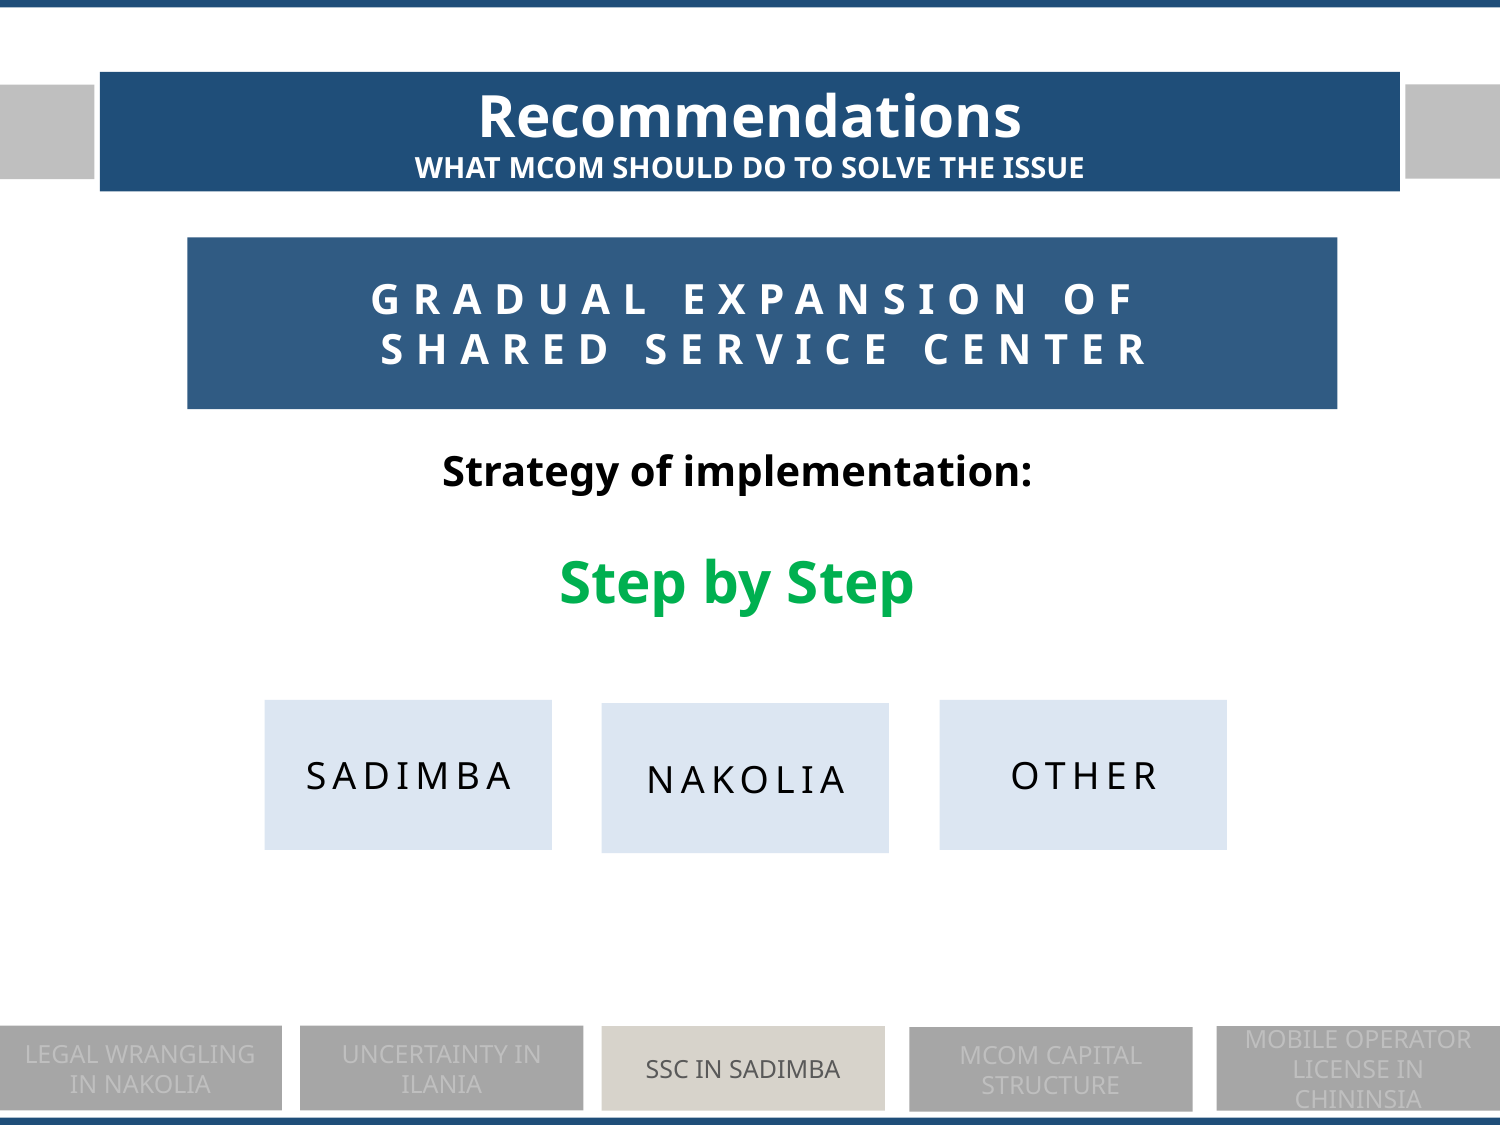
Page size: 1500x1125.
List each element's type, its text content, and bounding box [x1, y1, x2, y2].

text_box Recommendations WHAT MCOM SHOULD DO TO SOLVE THE ISSUE [99, 71, 1400, 192]
text_box SADIMBA [262, 698, 554, 852]
text_box SSC IN SADIMBA [599, 1024, 887, 1113]
text_box GRADUAL EXPANSION OF SHARED SERVICE CENTER [199, 265, 1326, 380]
text_box NAKOLIA [599, 701, 891, 855]
text_box UNCERTAINTY IN ILANIA [298, 1024, 586, 1112]
text_box [185, 235, 1340, 411]
text_box [0, 0, 1500, 10]
text_box Strategy of implementation: Step by Step [162, 437, 1313, 673]
text_box [1403, 82, 1500, 181]
text_box LEGAL WRANGLING IN NAKOLIA [0, 1024, 284, 1112]
text_box [0, 1115, 1500, 1125]
text_box [0, 83, 96, 181]
text_box OTHER [937, 698, 1229, 852]
text_box MOBILE OPERATOR LICENSE IN CHININSIA [1215, 1024, 1500, 1113]
text_box MCOM CAPITAL STRUCTURE [907, 1025, 1195, 1114]
